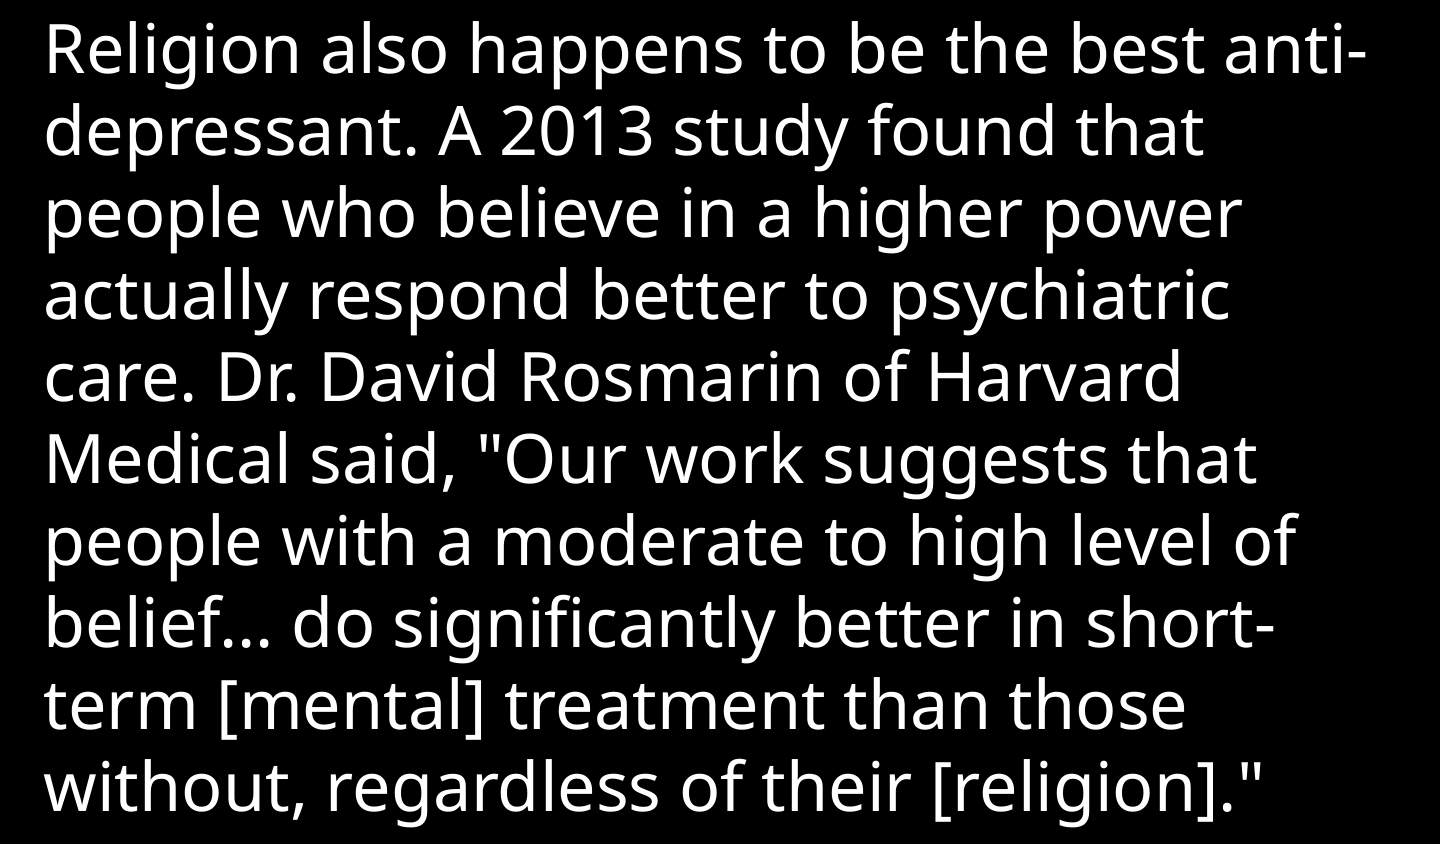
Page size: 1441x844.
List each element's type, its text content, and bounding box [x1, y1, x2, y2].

subtitle Religion also happens to be the best anti-depressant. A 2013 study found that people who believe in a higher power actually respond better to psychiatric care. Dr. David Rosmarin of Harvard Medical said, "Our work suggests that people with a moderate to high level of belief... do significantly better in short-term [mental] treatment than those without, regardless of their [religion]." [32, 0, 1408, 844]
